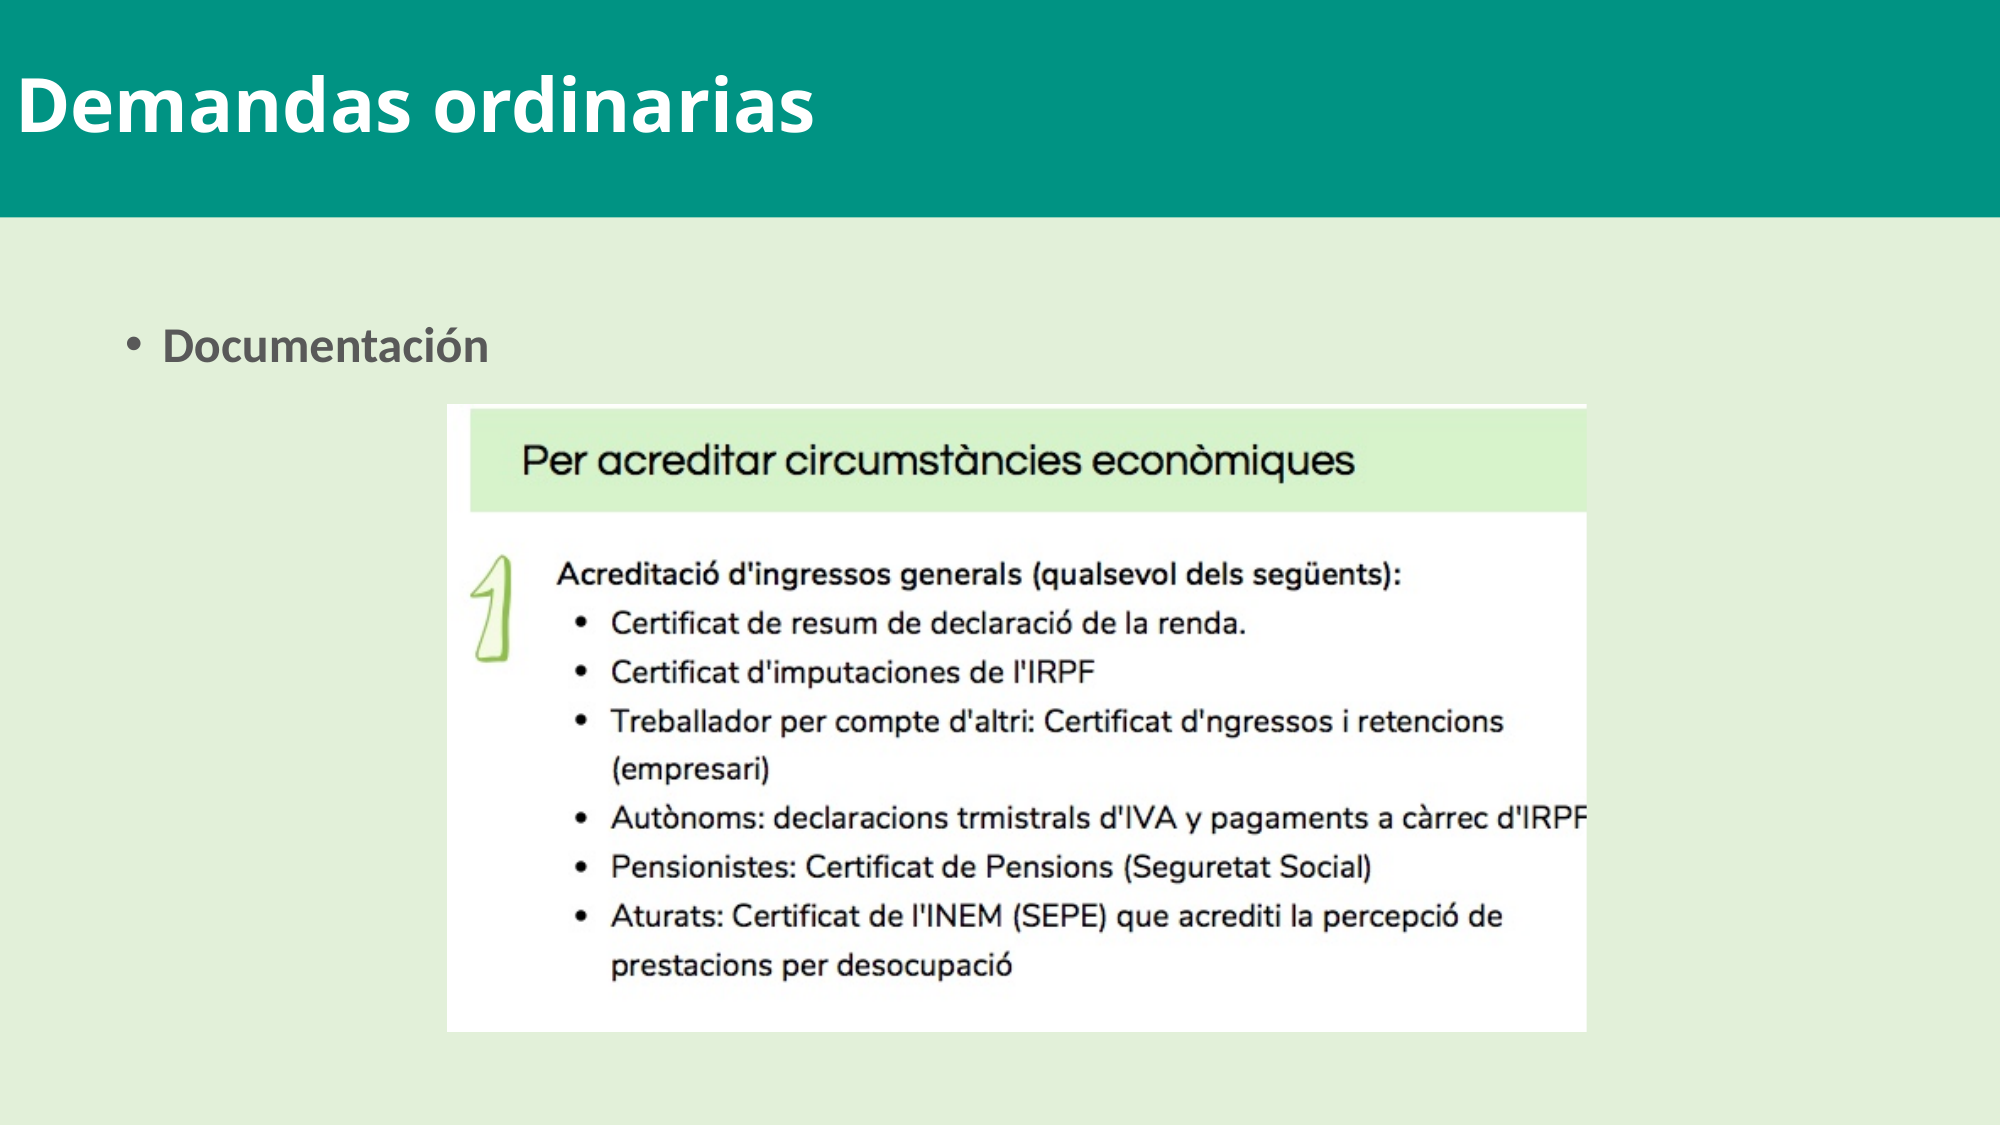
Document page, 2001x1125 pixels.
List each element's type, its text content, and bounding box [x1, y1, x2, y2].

list Documentación [34, 251, 1950, 1096]
picture [447, 404, 1587, 1032]
title Demandas ordinarias [0, 0, 2000, 218]
